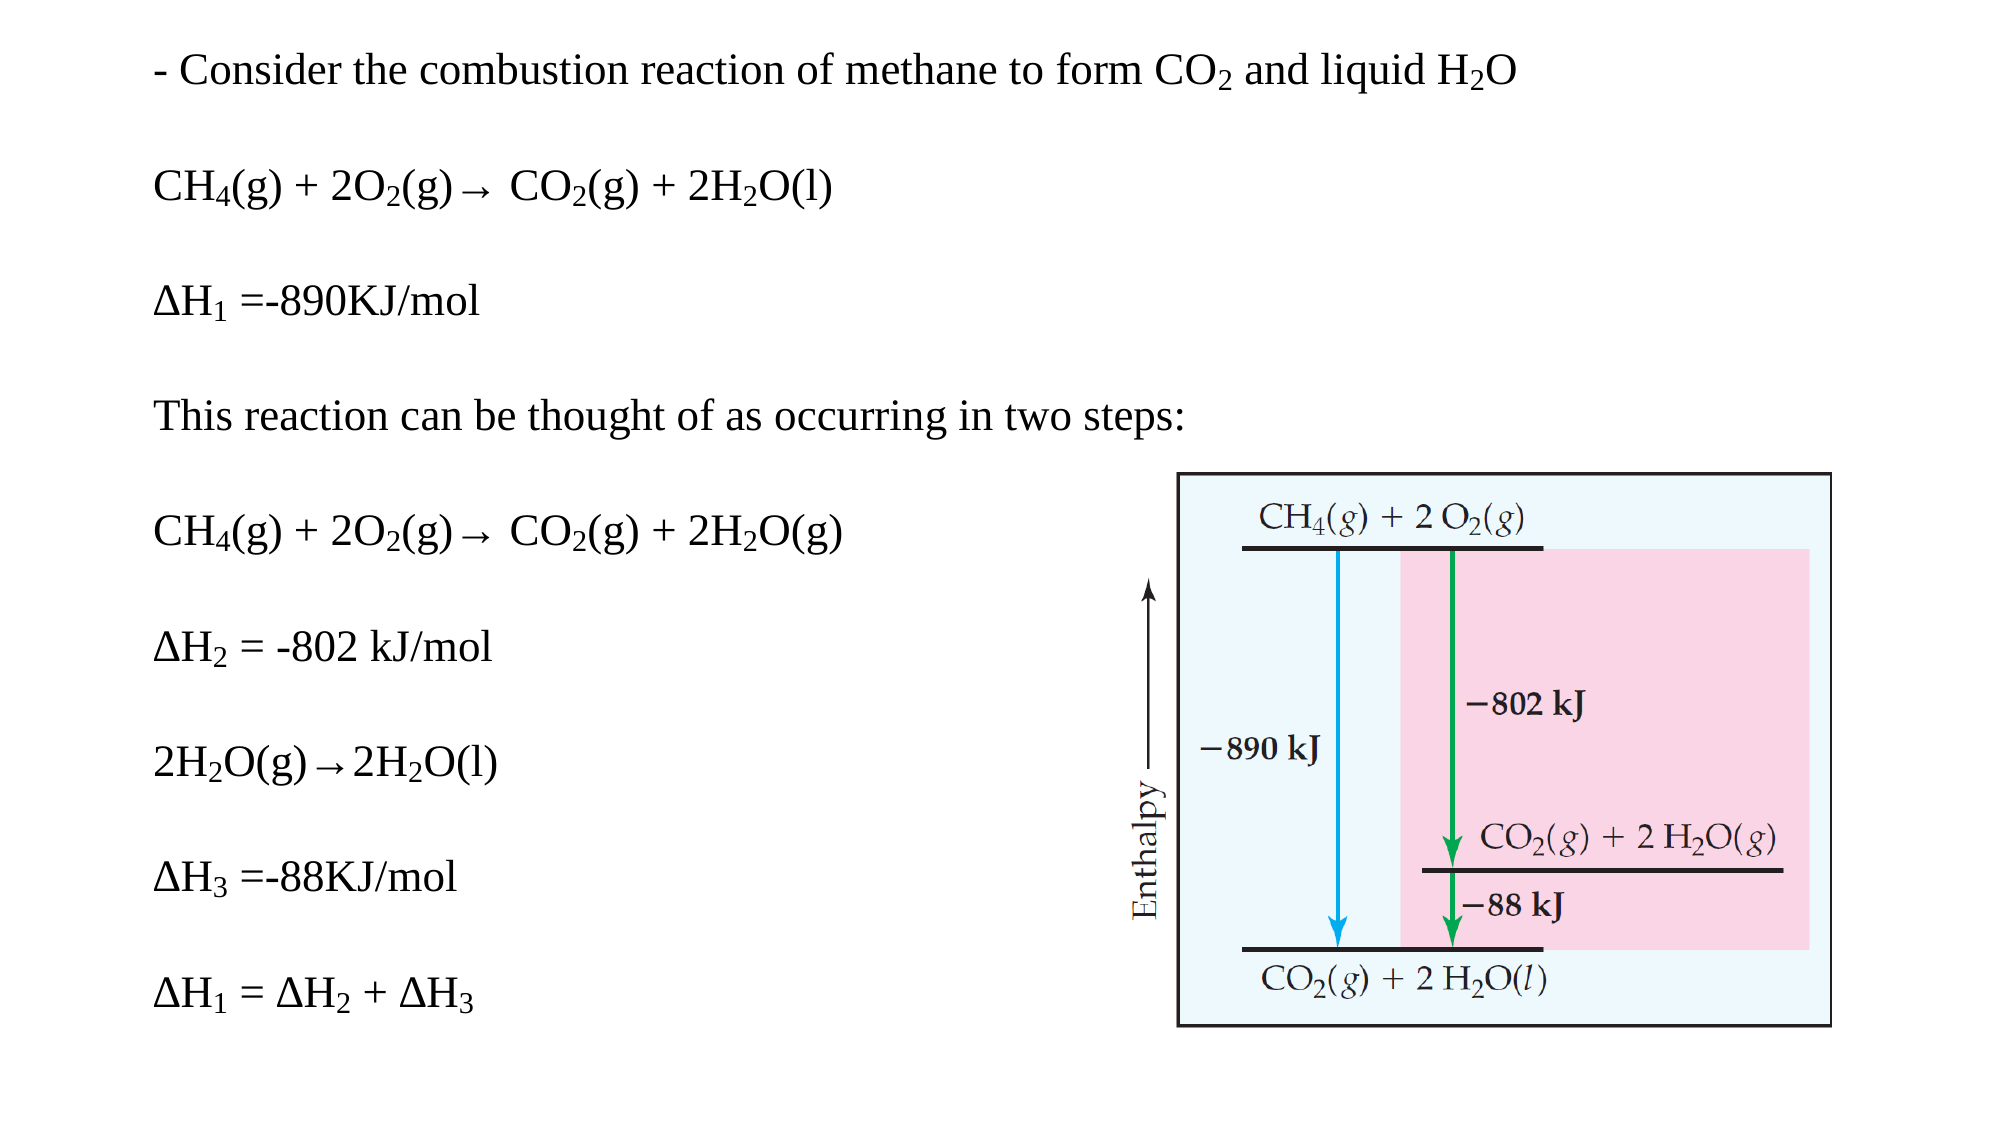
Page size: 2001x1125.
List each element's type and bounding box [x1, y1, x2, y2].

picture [152, 43, 1847, 1082]
